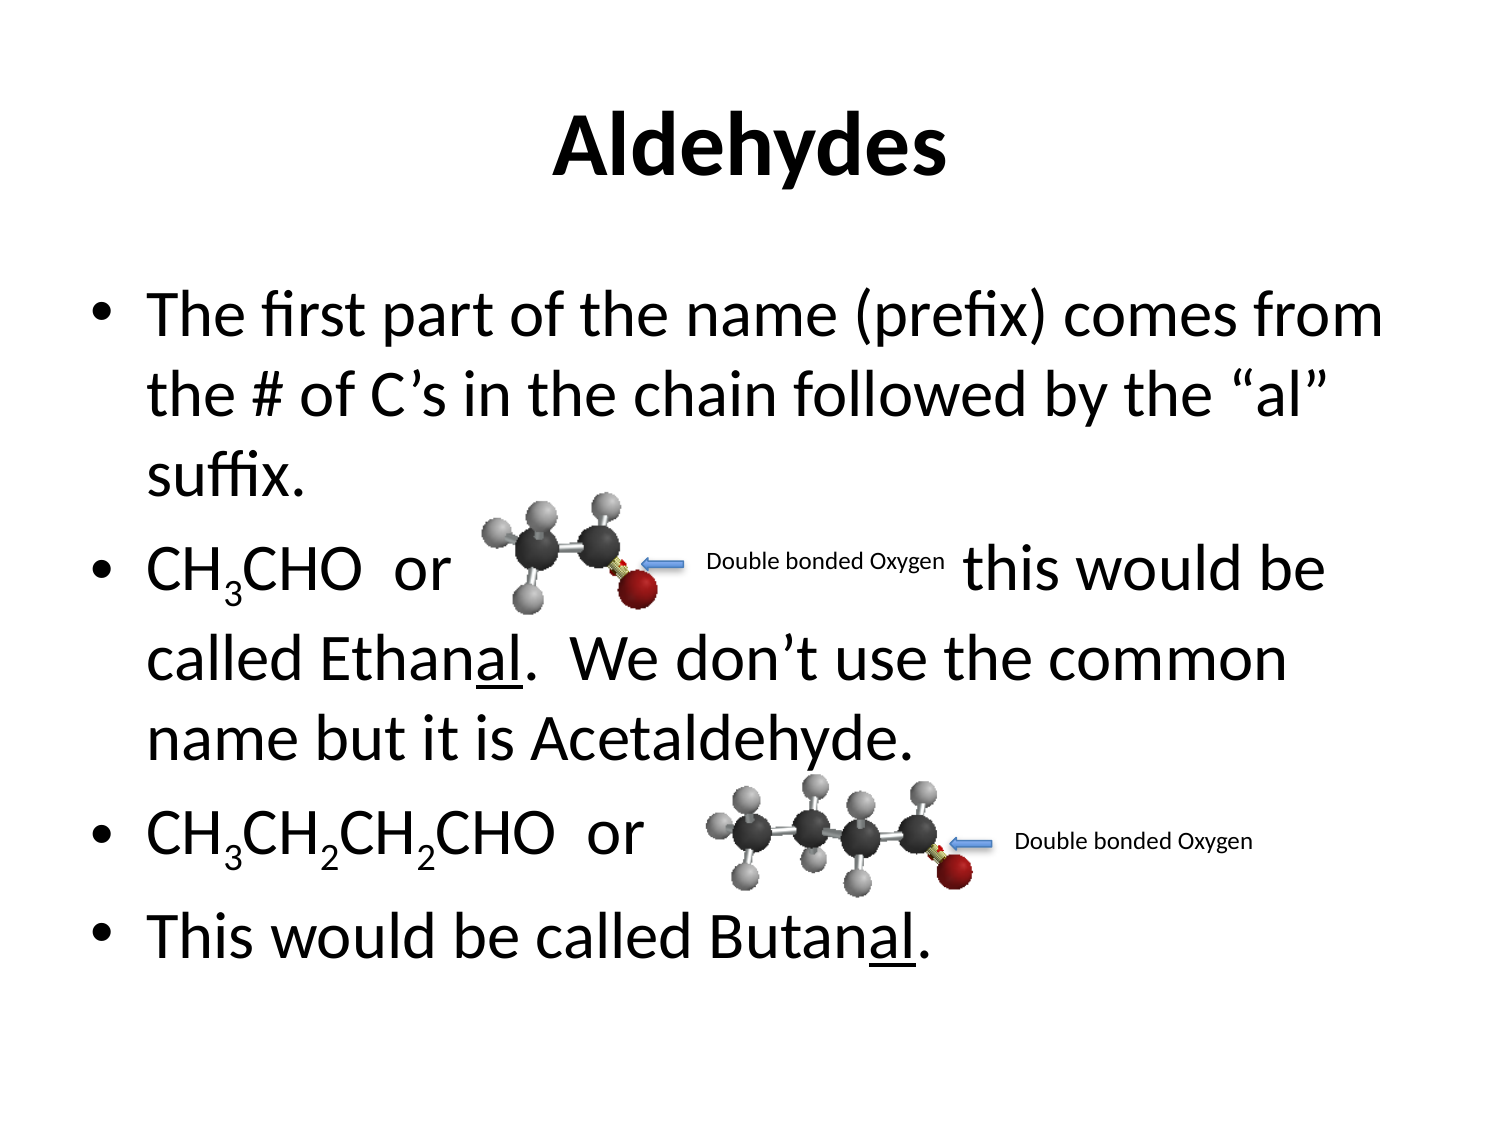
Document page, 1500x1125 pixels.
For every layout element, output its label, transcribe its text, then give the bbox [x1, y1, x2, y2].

title Aldehydes [75, 45, 1425, 233]
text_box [949, 816, 1284, 863]
picture [699, 772, 980, 901]
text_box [641, 537, 976, 584]
list The first part of the name (prefix) comes from the # of C’s in the chain followed by the “al” suffix. CH3CHO or this would be called Ethanal. We don’t use the common name but it is Acetaldehyde. CH3CH2CH2CHO or This would be called Butanal. [75, 262, 1425, 1005]
picture [474, 487, 668, 620]
